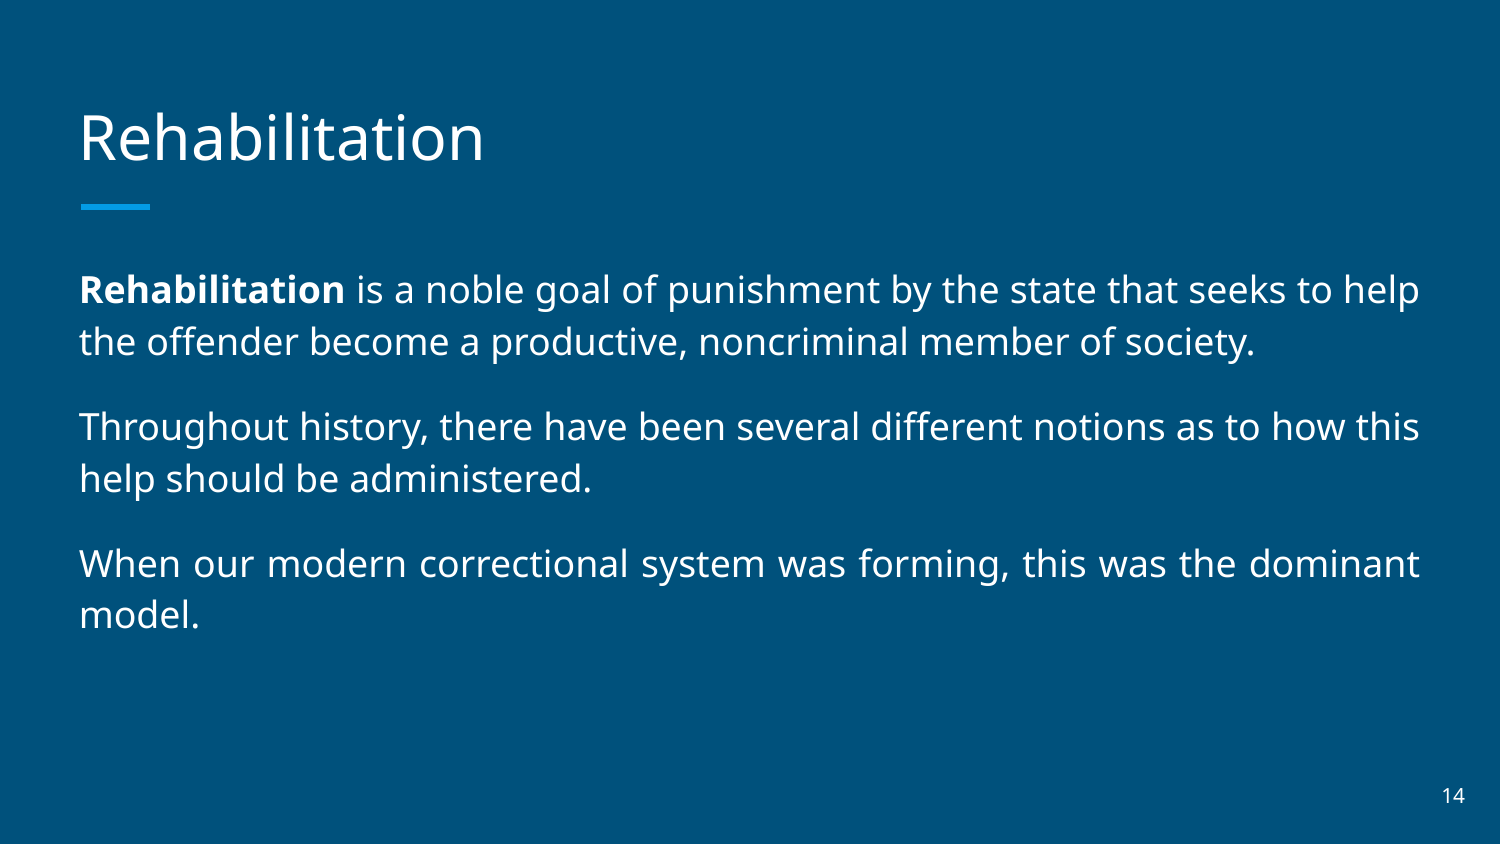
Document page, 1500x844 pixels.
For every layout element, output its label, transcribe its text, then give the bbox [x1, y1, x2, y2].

title Rehabilitation [63, 75, 1437, 188]
list Rehabilitation is a noble goal of punishment by the state that seeks to help the offender become a productive, noncriminal member of society. Throughout history, there have been several different notions as to how this help should be administered. When our modern correctional system was forming, this was the dominant model. [63, 244, 1437, 750]
slide_number ‹#› [1389, 764, 1480, 830]
